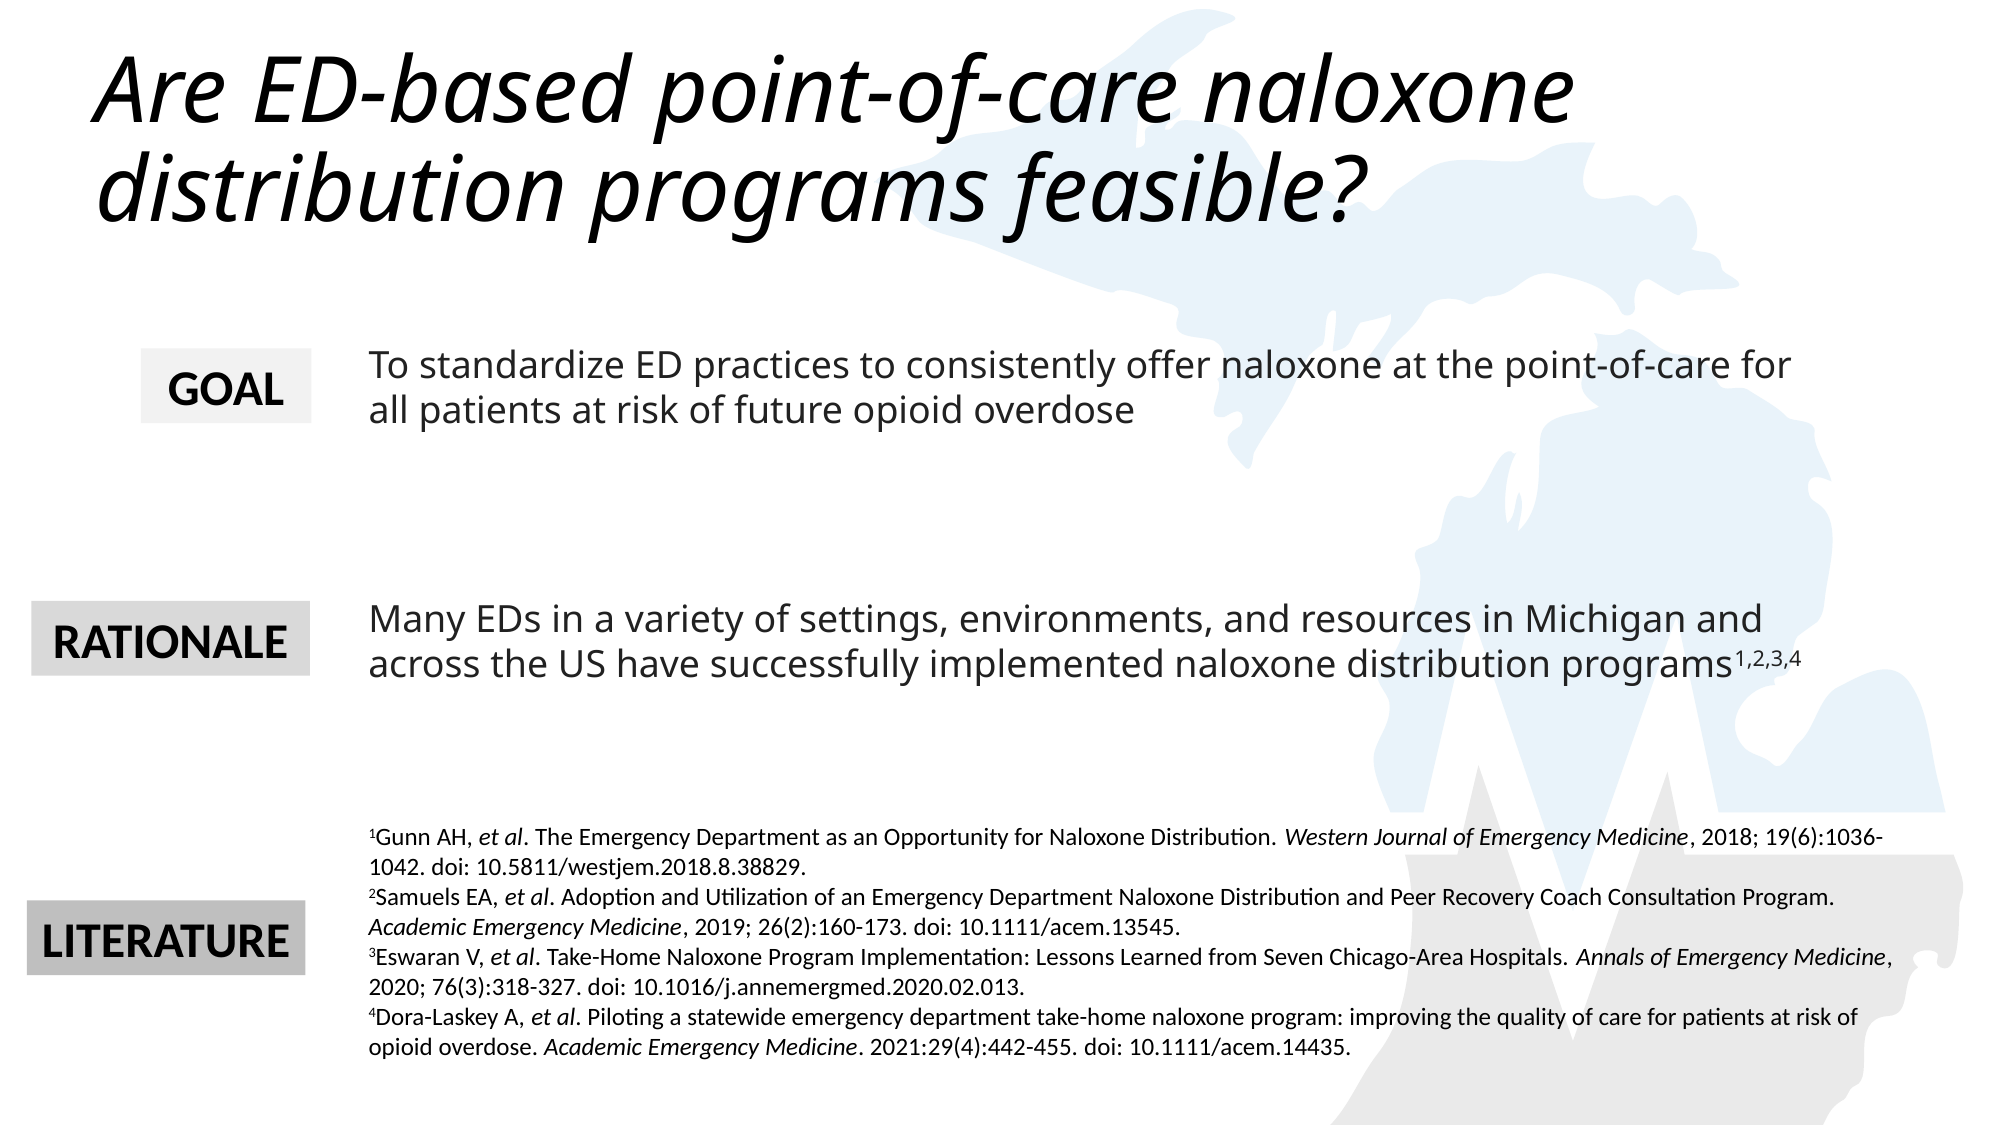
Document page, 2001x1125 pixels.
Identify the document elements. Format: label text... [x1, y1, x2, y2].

text_box LITERATURE [26, 900, 306, 976]
text_box To standardize ED practices to consistently offer naloxone at the point-of-care for all patients at risk of future opioid overdose [353, 333, 1853, 438]
text_box Are ED-based point-of-care naloxone distribution programs feasible? [80, 36, 1888, 244]
text_box RATIONALE [31, 600, 310, 676]
text_box 1Gunn AH, et al. The Emergency Department as an Opportunity for Naloxone Distribution. Western Journal of Emergency Medicine, 2018; 19(6):1036-1042. doi: 10.5811/westjem.2018.8.38829. 2Samuels EA, et al. Adoption and Utilization of an Emergency Department Naloxone Distribution and Peer Recovery Coach Consultation Program. Academic Emergency Medicine, 2019; 26(2):160-173. doi: 10.1111/acem.13545. 3Eswaran V, et al. Take-Home Naloxone Program Implementation: Lessons Learned from Seven Chicago-Area Hospitals. Annals of Emergency Medicine, 2020; 76(3):318-327. doi: 10.1016/j.annemergmed.2020.02.013. 4Dora-Laskey A, et al. Piloting a statewide emergency department take-home naloxone program: improving the quality of care for patients at risk of opioid overdose. Academic Emergency Medicine. 2021:29(4):442-455. doi: 10.1111/acem.14435. [353, 813, 1928, 1068]
text_box GOAL [140, 348, 312, 424]
text_box Many EDs in a variety of settings, environments, and resources in Michigan and across the US have successfully implemented naloxone distribution programs1,2,3,4 [353, 587, 1824, 693]
